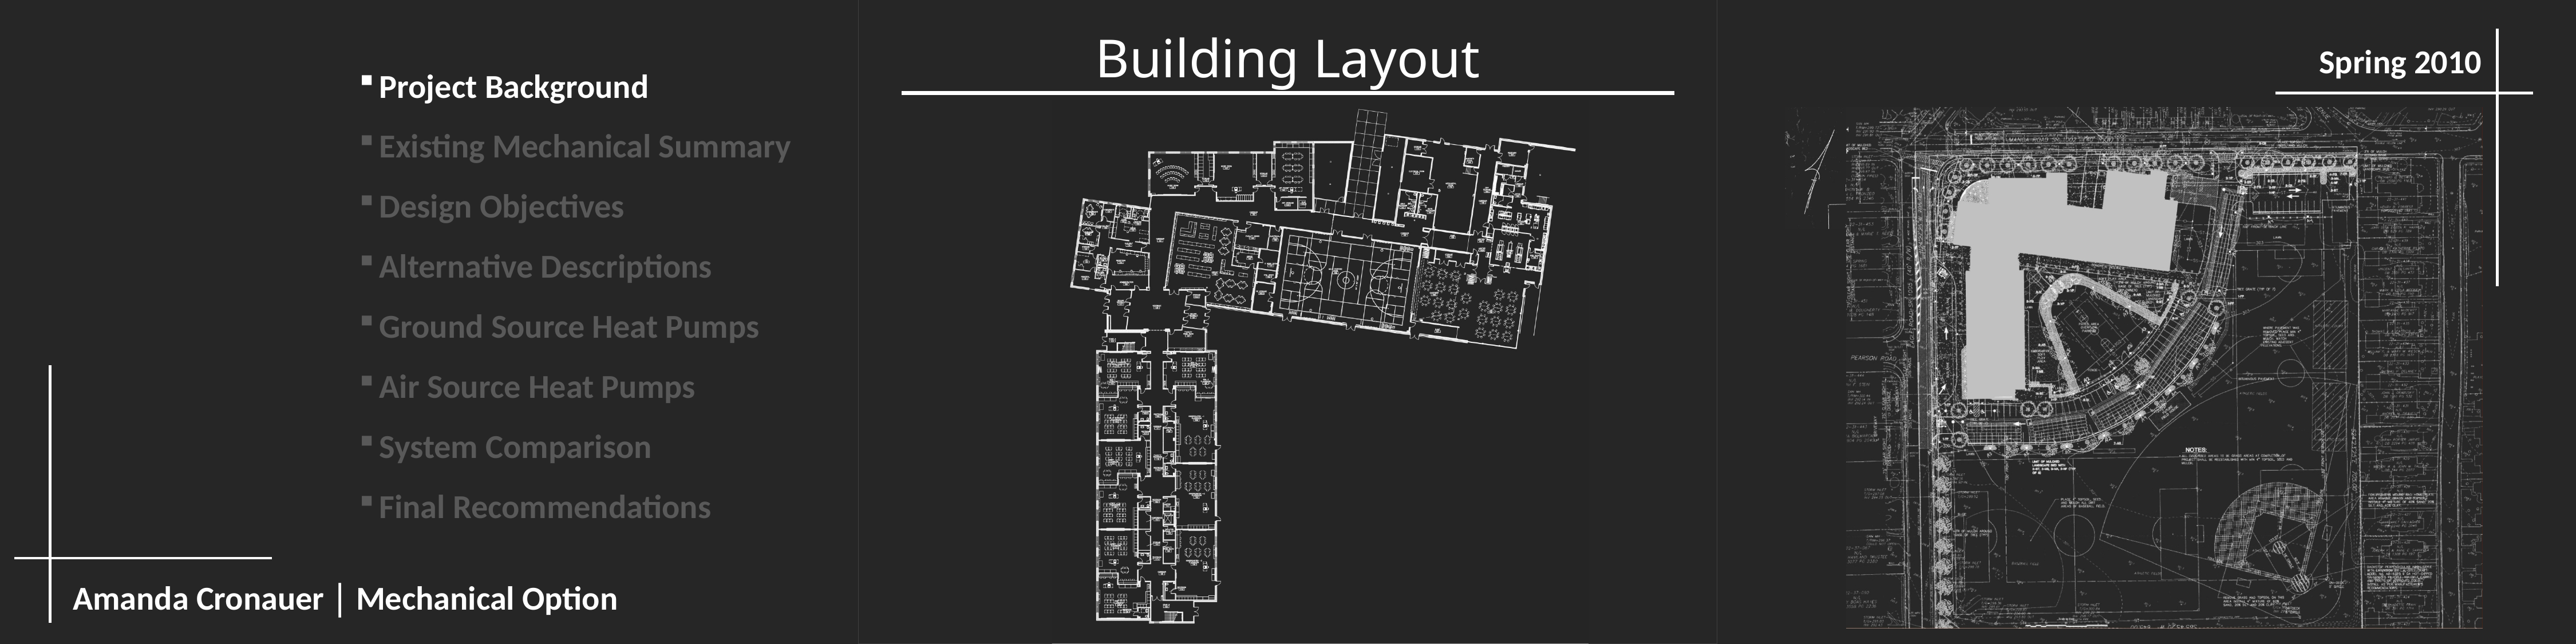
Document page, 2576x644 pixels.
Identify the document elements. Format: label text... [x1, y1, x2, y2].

text_box Building Layout [901, 21, 1674, 92]
picture [1785, 107, 2483, 629]
text_box Amanda Cronauer │ Mechanical Option [274, 572, 844, 621]
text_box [14, 365, 272, 623]
text_box Project Background Existing Mechanical Summary Design Objectives Alternative Descriptions Ground Source Heat Pumps Air Source Heat Pumps System Comparison Final Recommendations [350, 40, 816, 561]
text_box [858, 0, 1718, 644]
picture [1052, 100, 1589, 644]
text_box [2275, 28, 2534, 287]
